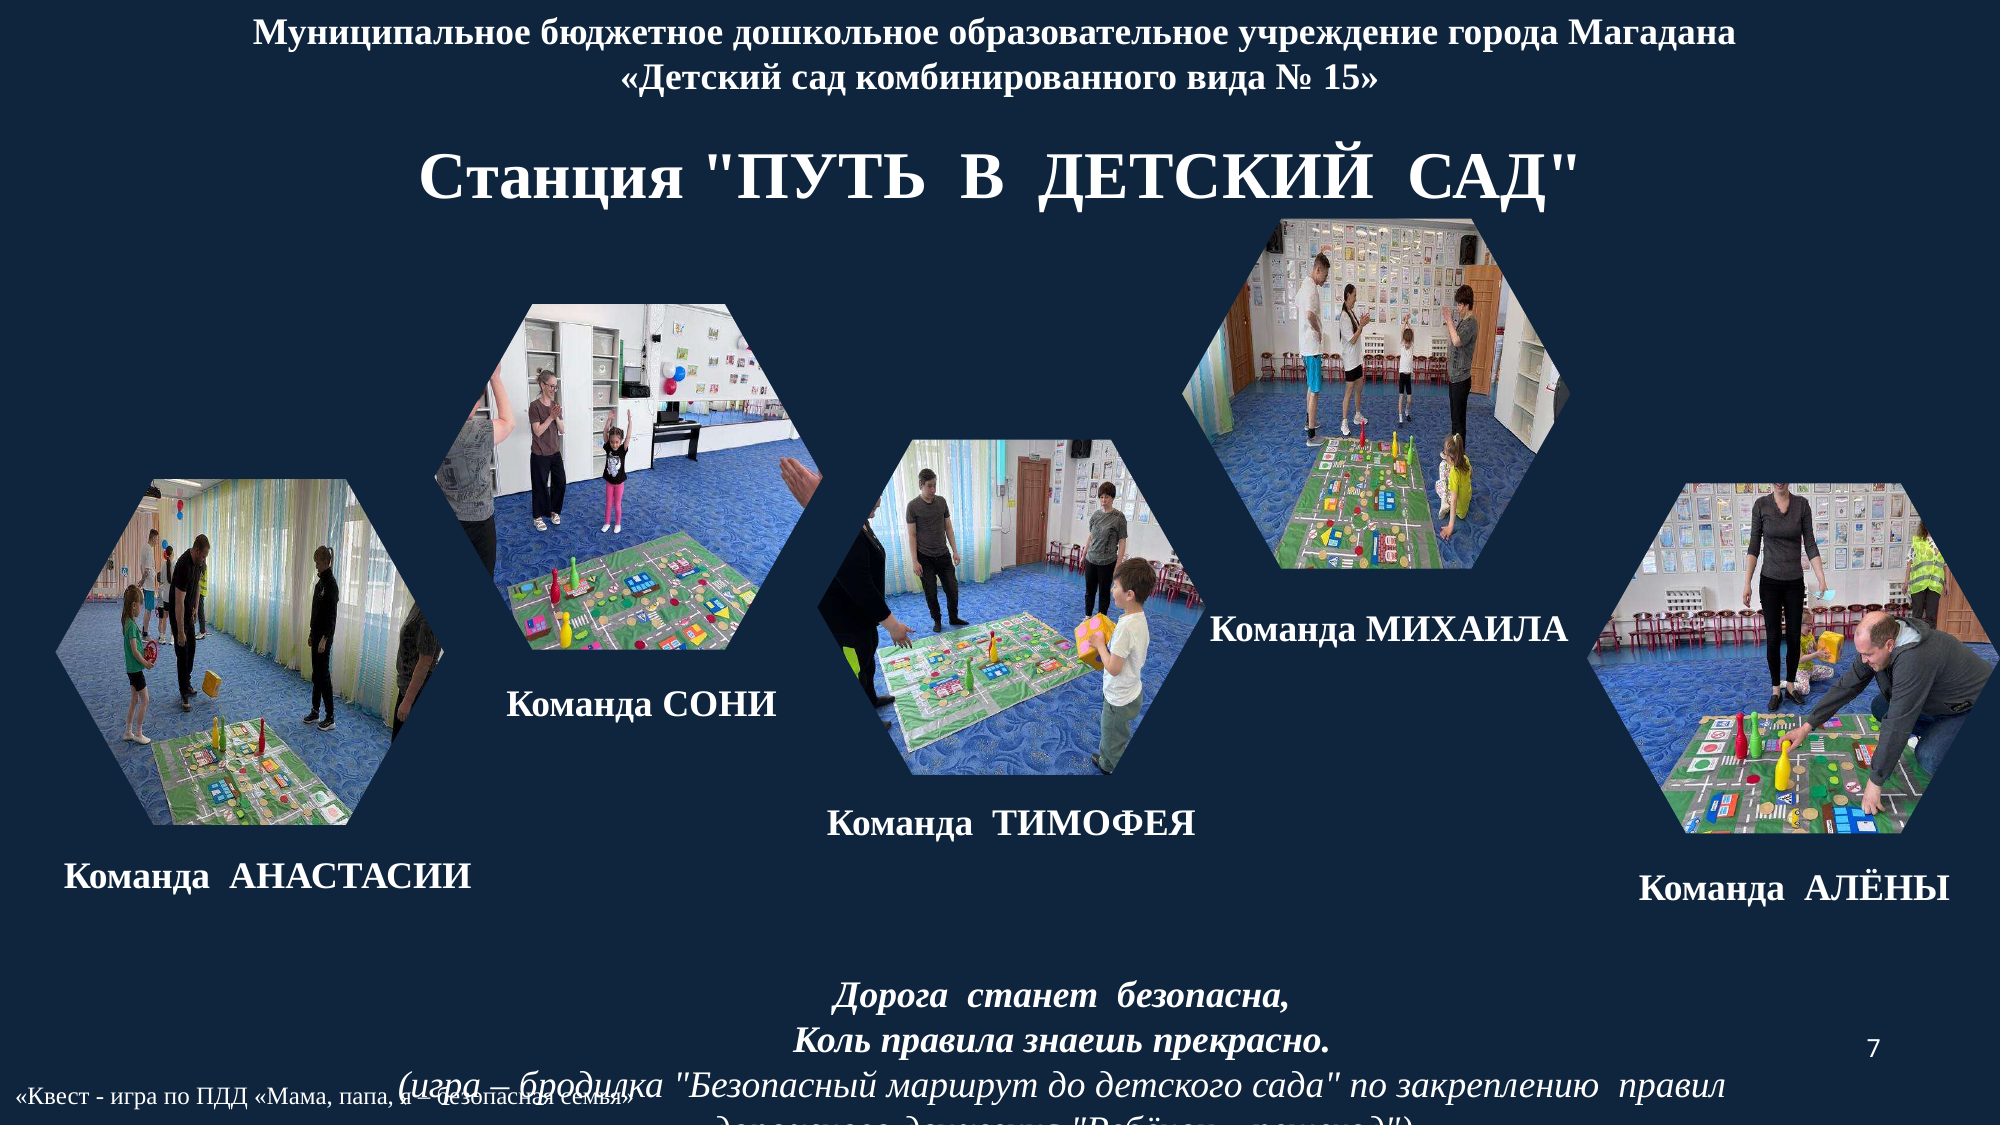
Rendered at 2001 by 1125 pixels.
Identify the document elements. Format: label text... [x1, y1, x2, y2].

list Команда АЛЁНЫ [1589, 834, 2000, 916]
picture [1586, 483, 2000, 834]
text_box Муниципальное бюджетное дошкольное образовательное учреждение города Магадана «Детский сад комбинированного вида № 15» [99, 0, 1900, 105]
picture [55, 218, 1571, 825]
list Команда СОНИ [469, 650, 814, 733]
list Команда ТИМОФЕЯ [795, 767, 1228, 852]
text_box 7 [1836, 1019, 1912, 1080]
list Дорога станет безопасна, Коль правила знаешь прекрасно. (игра – бродилка "Безопасный маршрут до детского сада" по закреплению правил дорожного движения "Ребёнок – пешеход") [351, 961, 1774, 1046]
text_box «Квест - игра по ПДД «Мама, папа, я – безопасная семья» [0, 1065, 835, 1125]
list Команда АНАСТАСИИ [37, 820, 499, 904]
title Станция "ПУТЬ В ДЕТСКИЙ САД" [139, 105, 1865, 257]
text_box Команда МИХАИЛА [1206, 573, 1586, 657]
